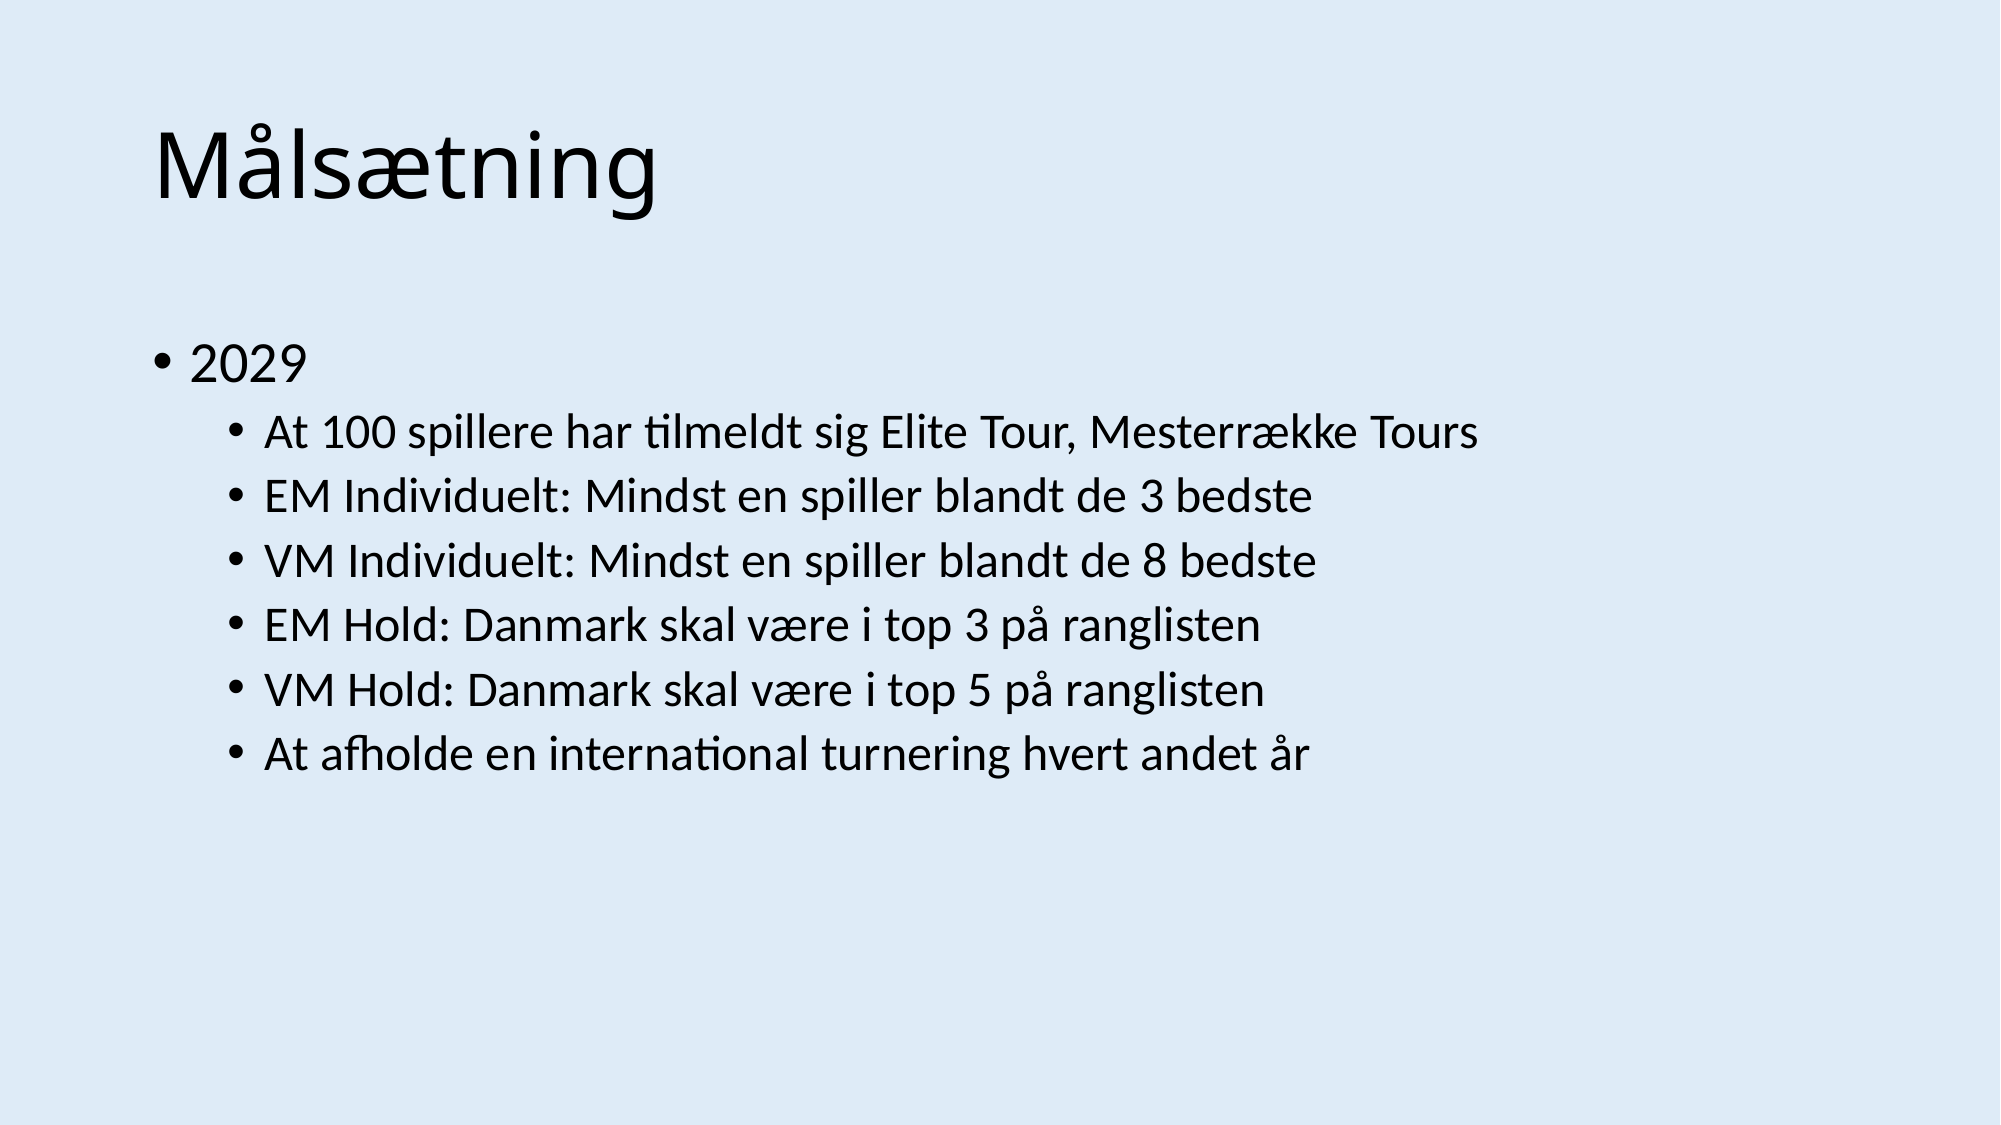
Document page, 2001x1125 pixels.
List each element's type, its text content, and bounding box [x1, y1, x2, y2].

list 2029 At 100 spillere har tilmeldt sig Elite Tour, Mesterrække Tours EM Individuelt: Mindst en spiller blandt de 3 bedste VM Individuelt: Mindst en spiller blandt de 8 bedste EM Hold: Danmark skal være i top 3 på ranglisten VM Hold: Danmark skal være i top 5 på ranglisten At afholde en international turnering hvert andet år [137, 233, 1863, 1066]
title Målsætning [137, 59, 1863, 233]
